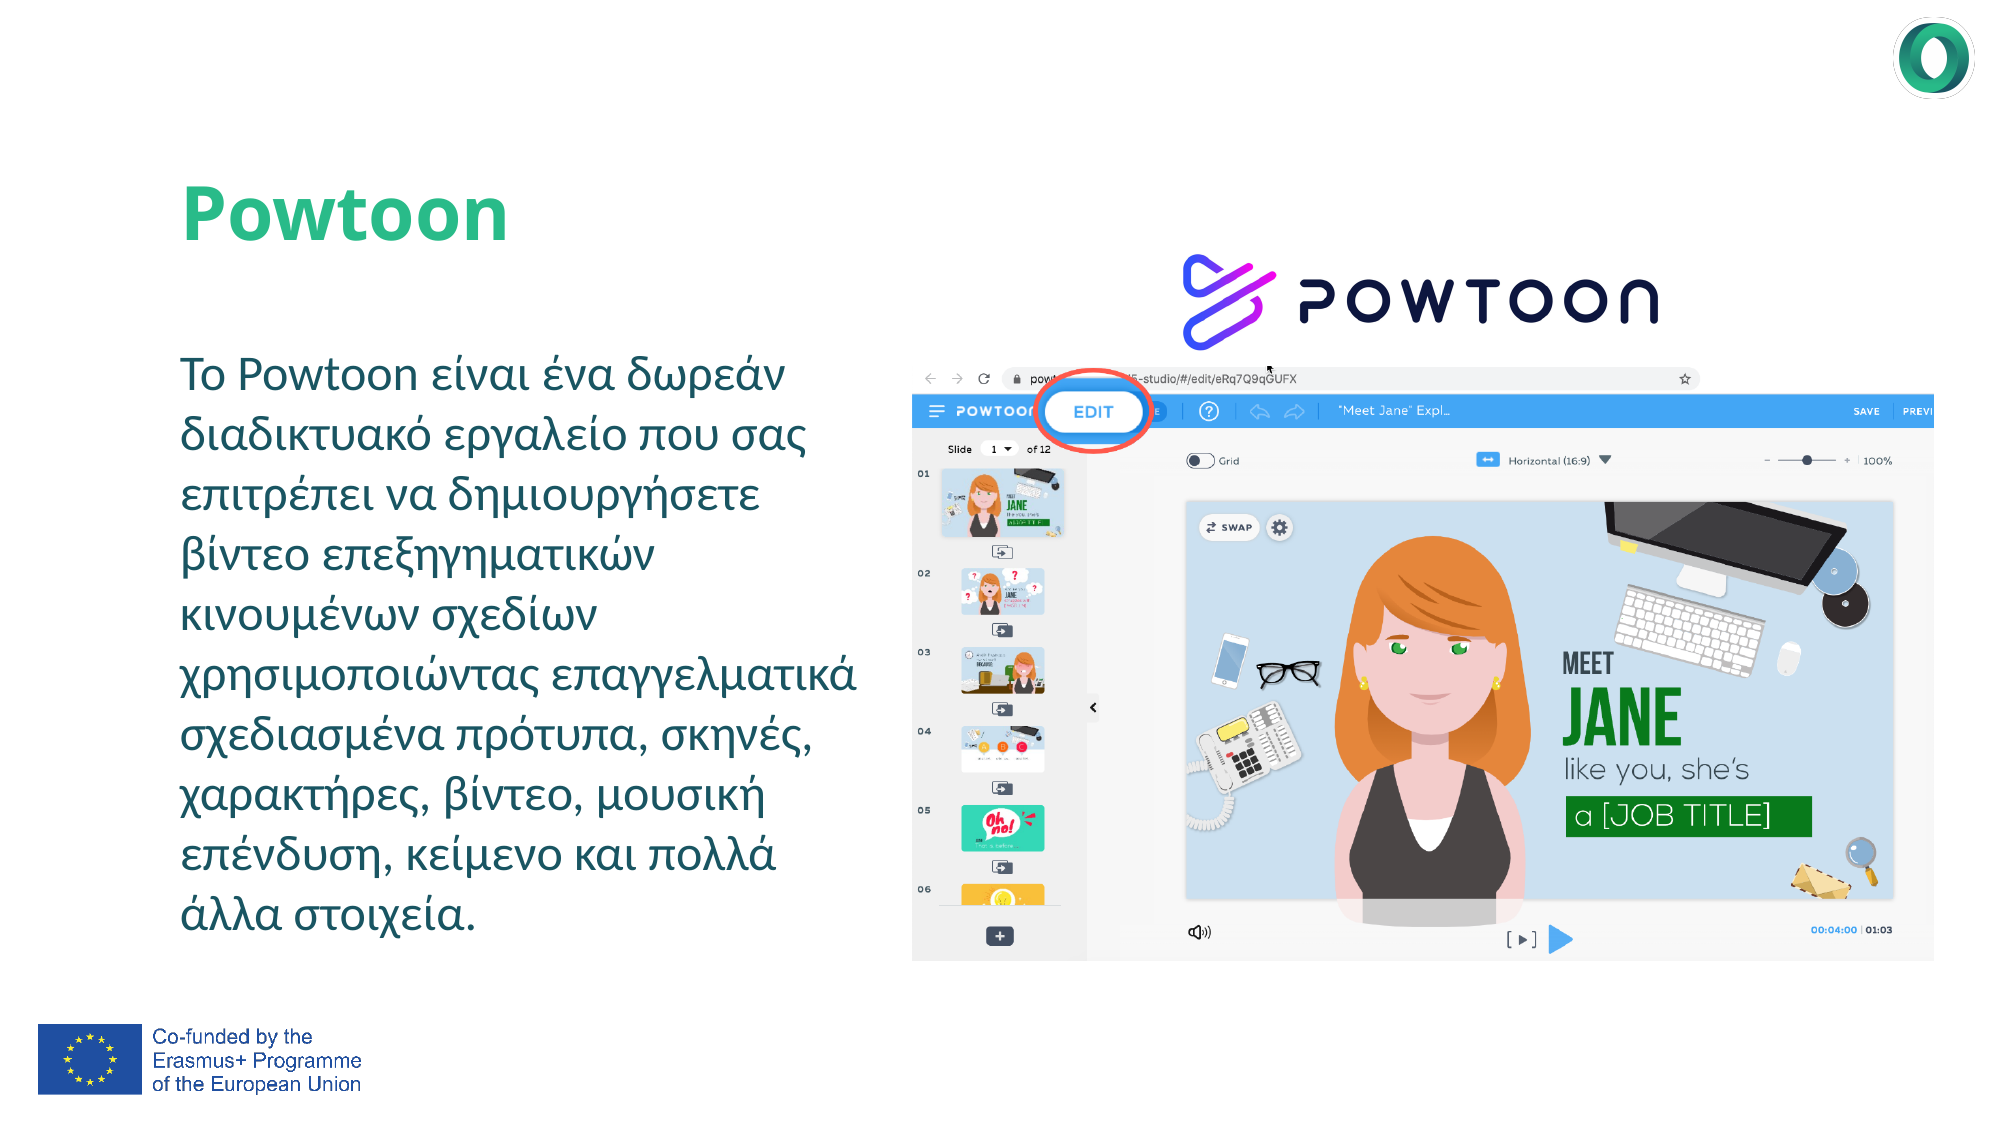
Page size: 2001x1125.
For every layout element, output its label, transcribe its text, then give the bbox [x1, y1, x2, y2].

picture [38, 1024, 361, 1095]
picture [912, 366, 1934, 961]
picture [1178, 238, 1669, 360]
title Powtoon [165, 167, 1506, 265]
text_box Το Powtoon είναι ένα δωρεάν διαδικτυακό εργαλείο που σας επιτρέπει να δημιουργήσετε βίντεο επεξηγηματικών κινουμένων σχεδίων χρησιμοποιώντας επαγγελματικά σχεδιασμένα πρότυπα, σκηνές, χαρακτήρες, βίντεο, μουσική επένδυση, κείμενο και πολλά άλλα στοιχεία. [165, 333, 904, 1058]
picture [1893, 17, 1975, 100]
